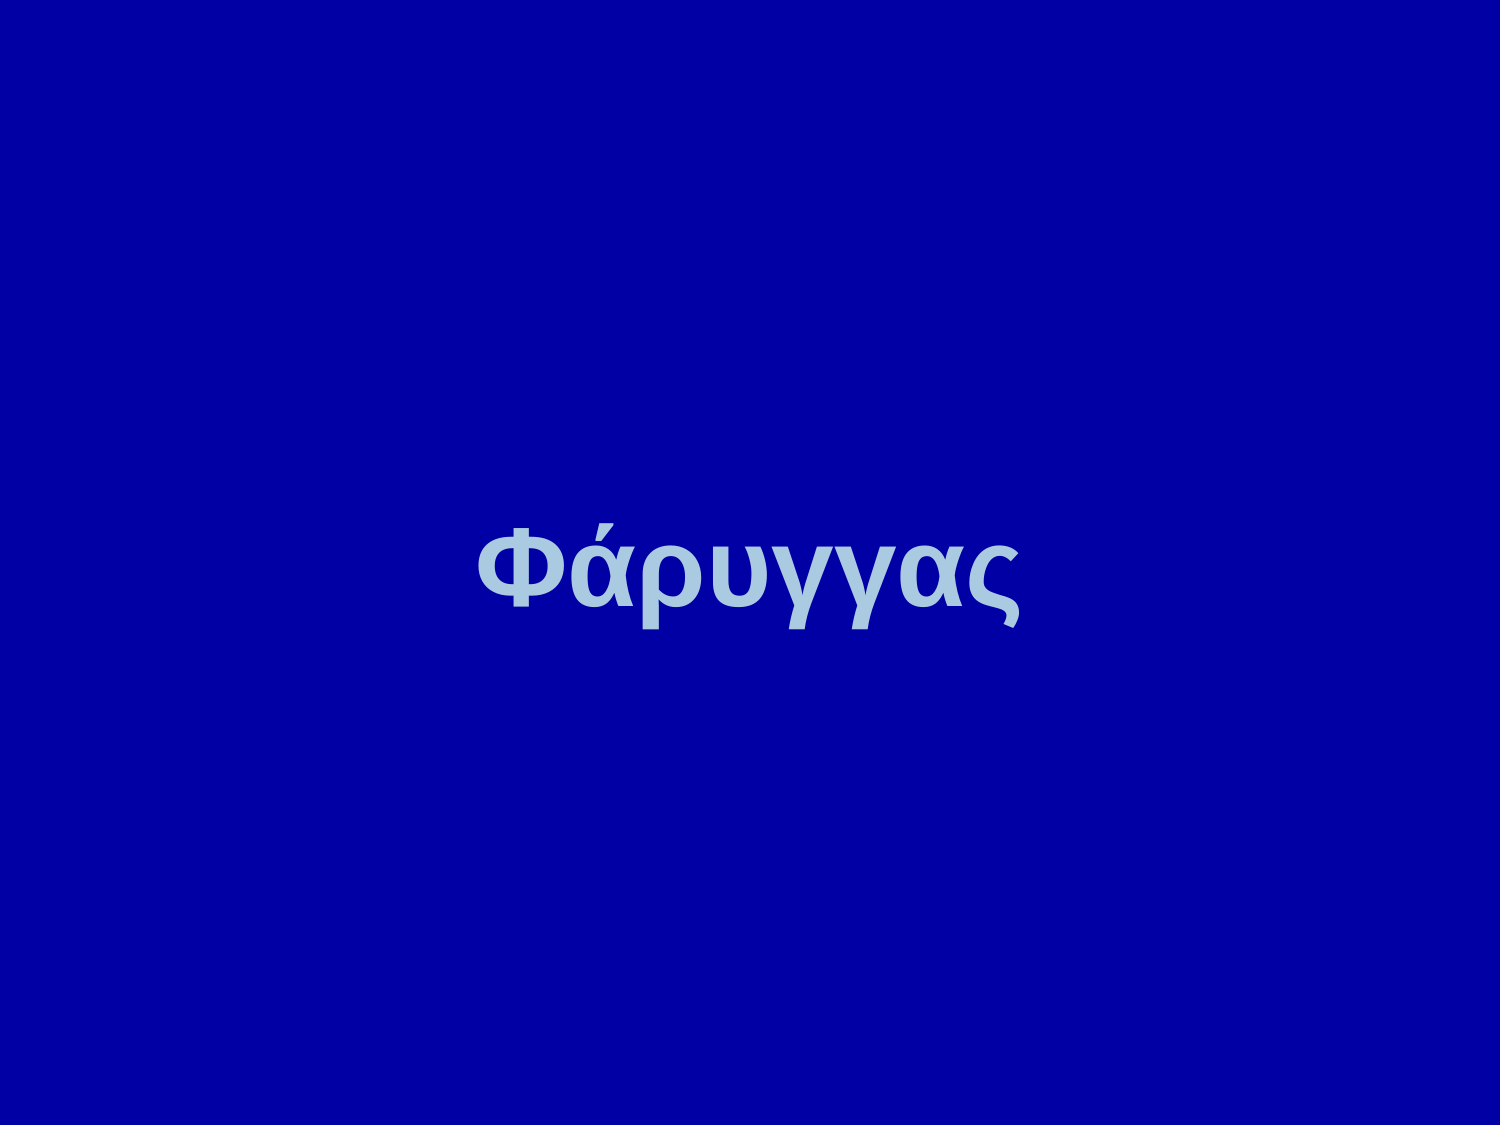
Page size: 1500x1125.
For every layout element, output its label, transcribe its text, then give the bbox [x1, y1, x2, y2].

text_box Φάρυγγας [460, 486, 1040, 637]
